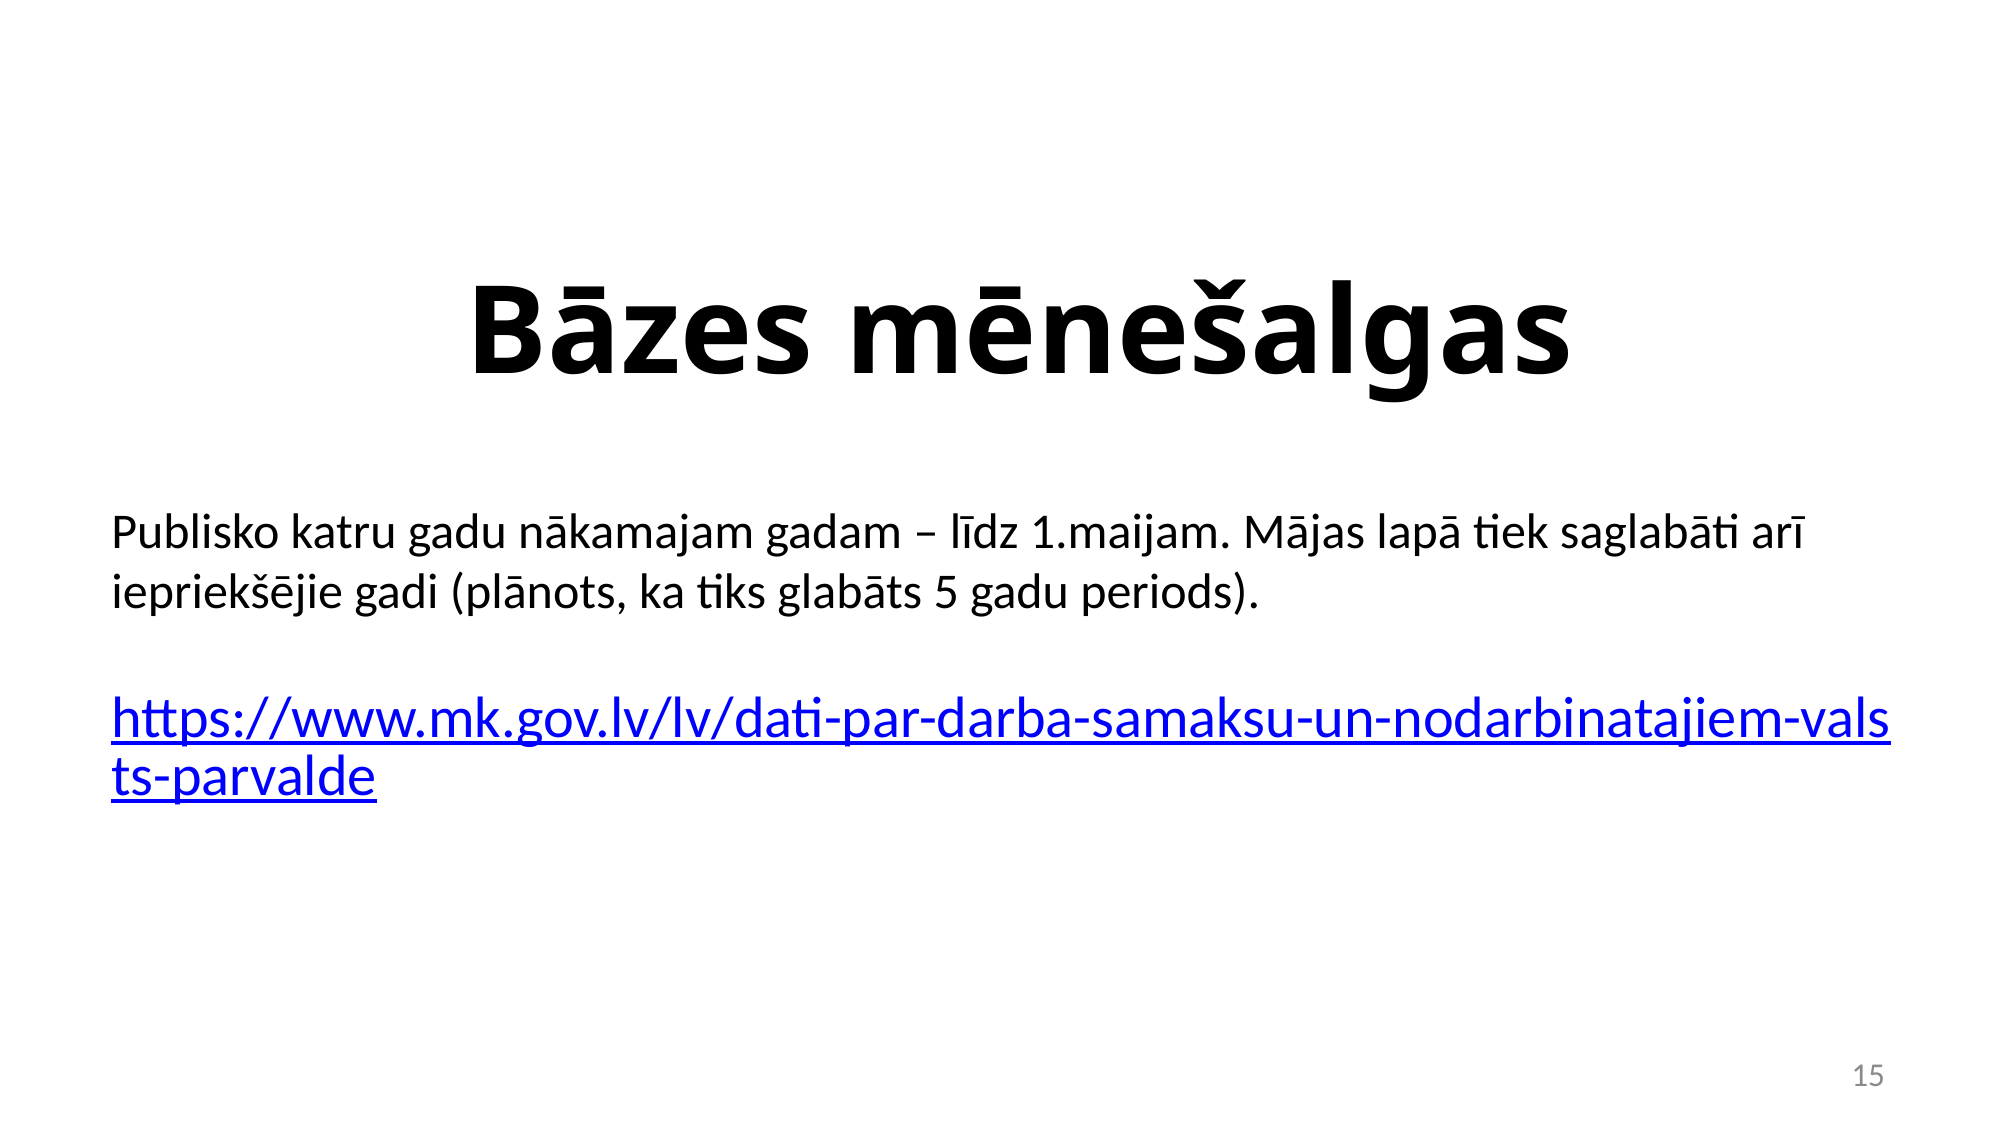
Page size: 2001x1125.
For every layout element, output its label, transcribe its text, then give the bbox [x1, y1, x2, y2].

title Bāzes mēnešalgas [119, 230, 1920, 418]
slide_number 15 [1433, 1042, 1900, 1103]
text_box Publisko katru gadu nākamajam gadam – līdz 1.maijam. Mājas lapā tiek saglabāti arī iepriekšējie gadi (plānots, ka tiks glabāts 5 gadu periods). https://www.mk.gov.lv/lv/dati-par-darba-samaksu-un-nodarbinatajiem-valsts-parvalde [96, 491, 1920, 802]
